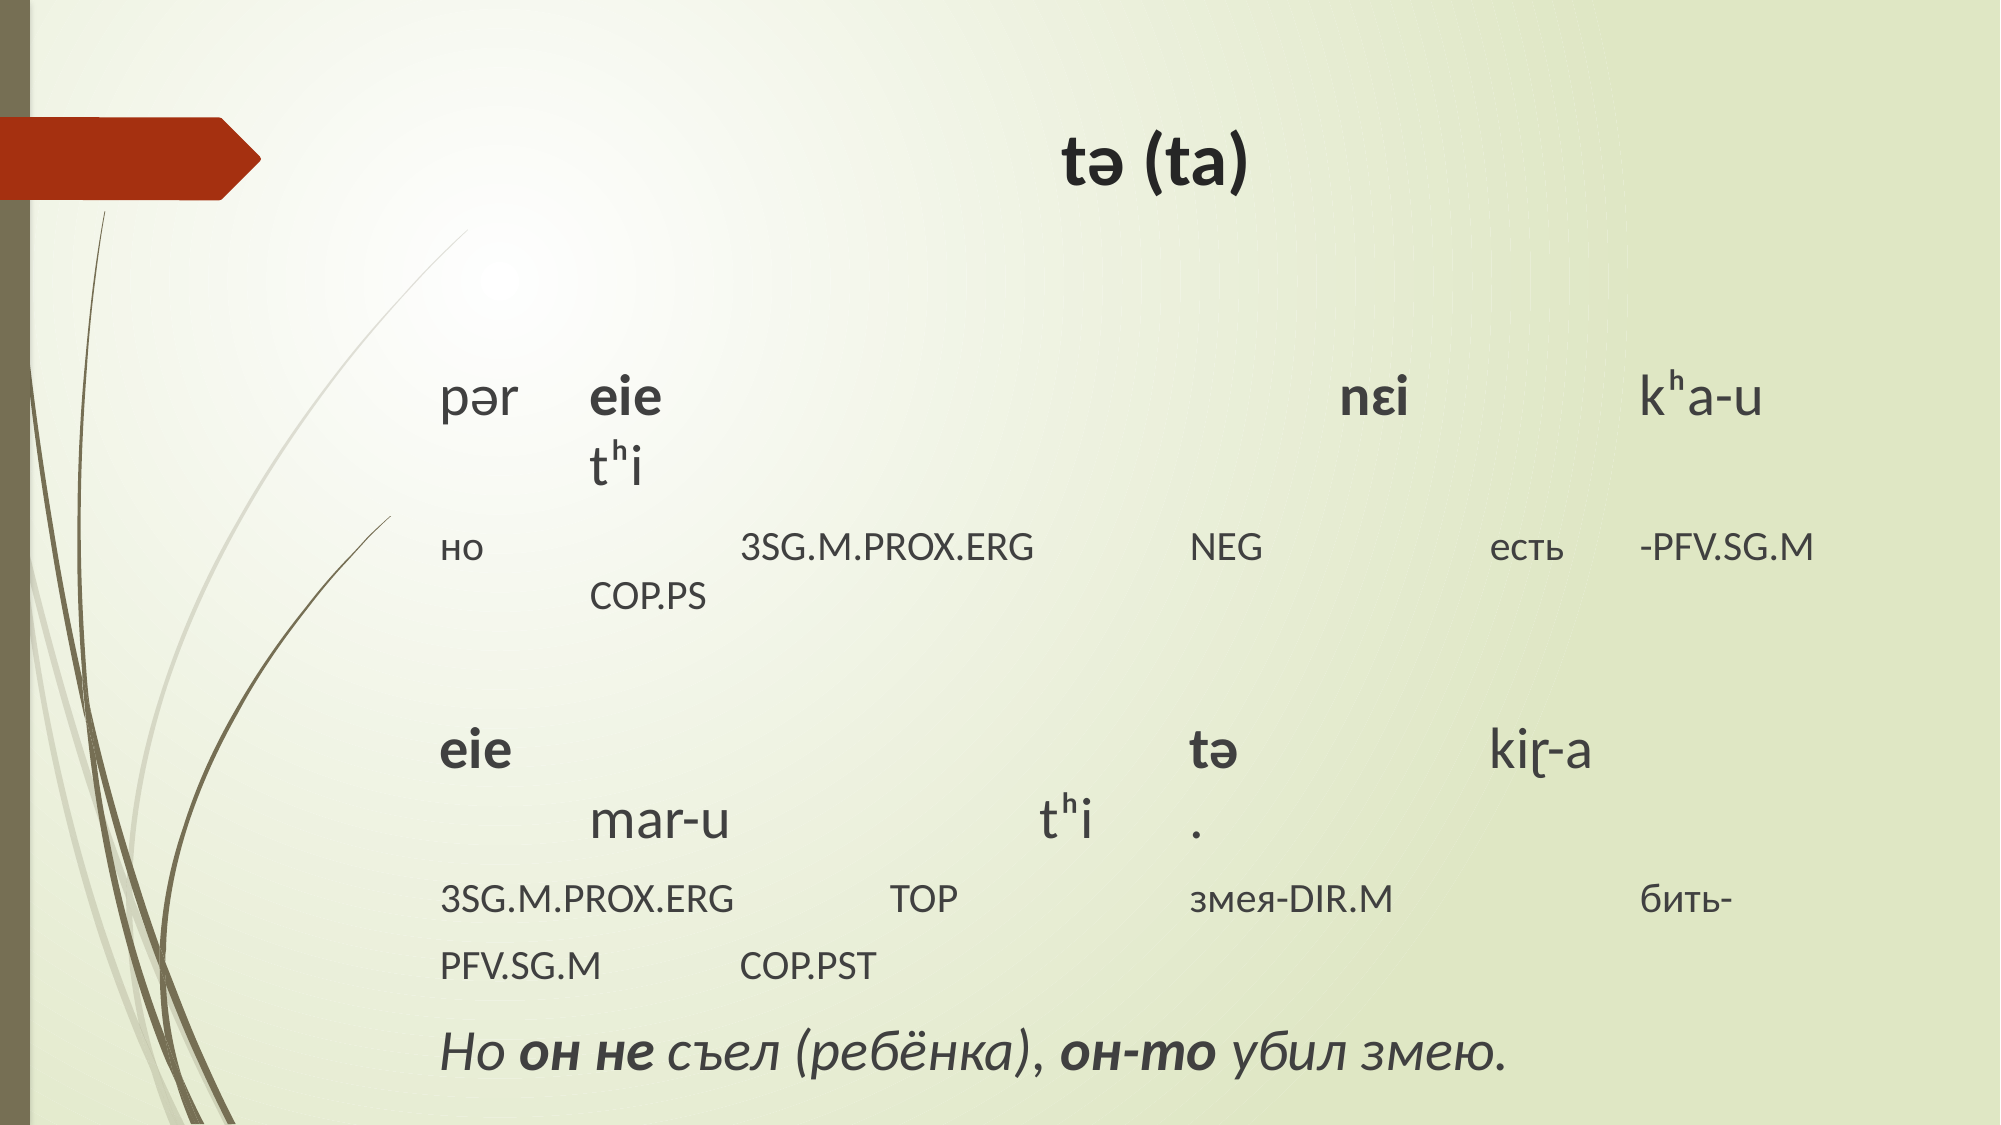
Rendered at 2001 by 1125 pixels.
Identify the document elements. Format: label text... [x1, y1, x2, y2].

title tə (ta) [425, 102, 1888, 313]
list pər eie nɛi kʰa-u tʰi но 3SG.M.PROX.ERG NEG есть -PFV.SG.M COP.PS eie tə kiɽ-a mar-u tʰi . 3SG.M.PROX.ERG TOP змея-DIR.M бить-PFV.SG.M COP.PST Но он не съел (ребёнка), он-то убил змею. [424, 350, 1888, 970]
